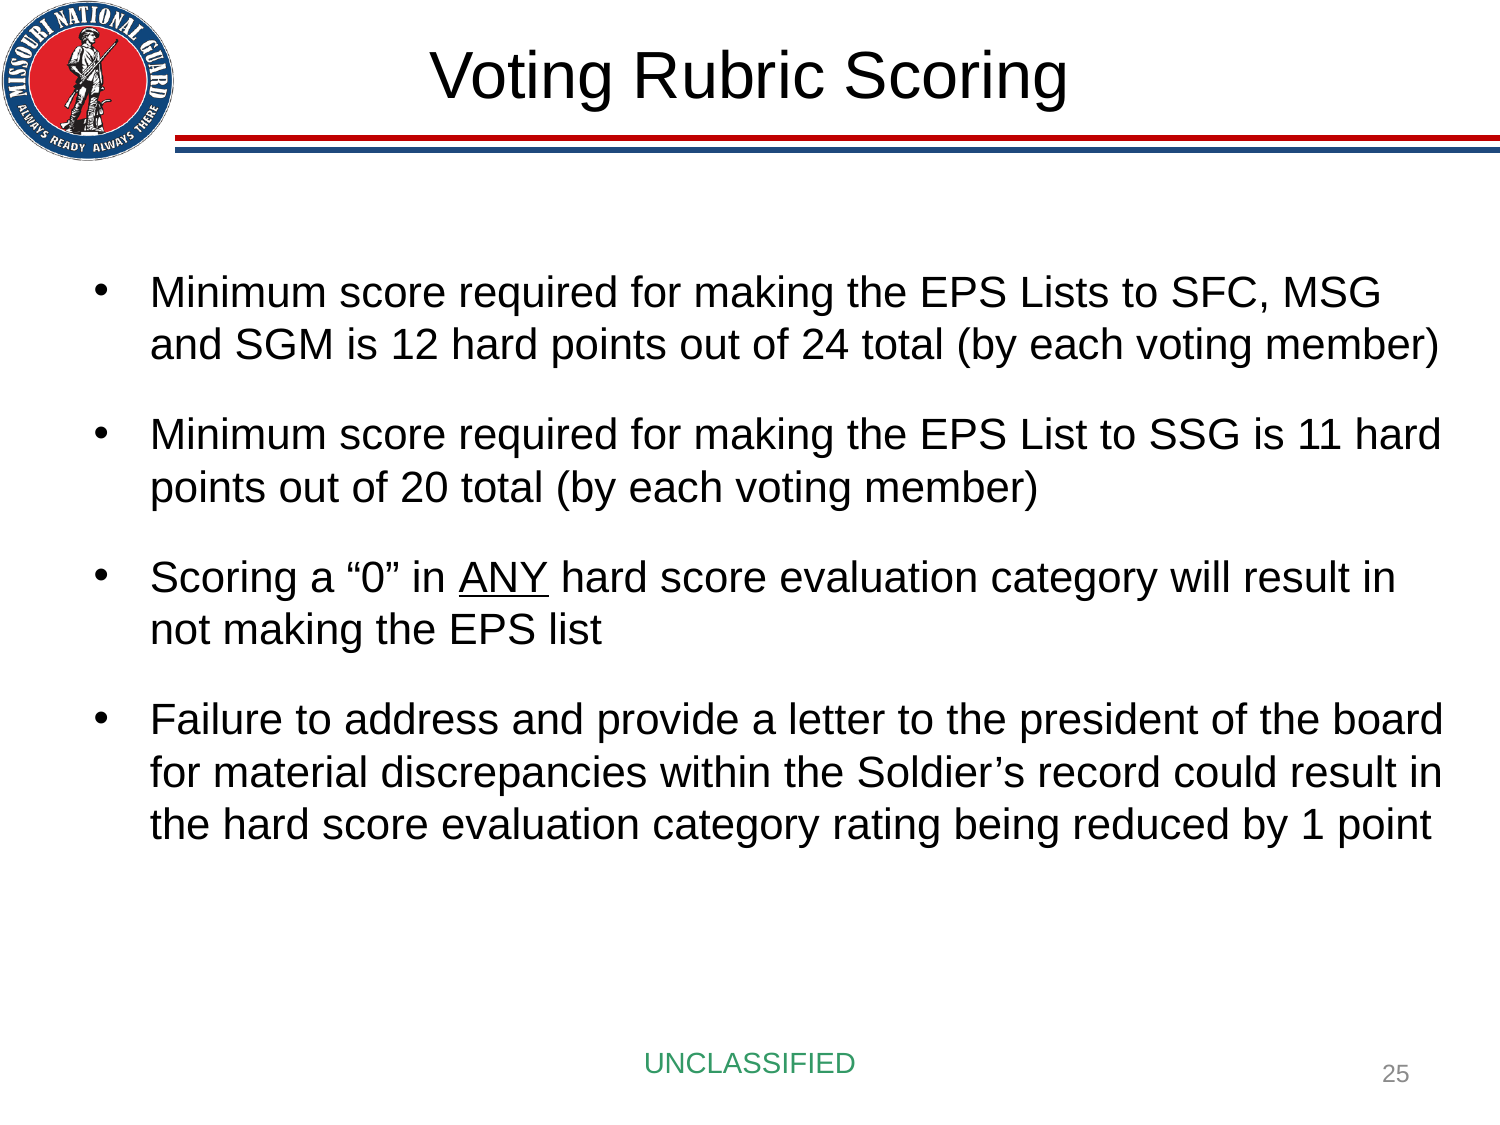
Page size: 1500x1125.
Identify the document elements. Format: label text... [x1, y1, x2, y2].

text_box Voting Rubric Scoring [0, 24, 1500, 163]
picture [0, 0, 175, 24]
slide_number 25 [1074, 1042, 1425, 1103]
text_box Minimum score required for making the EPS Lists to SFC, MSG and SGM is 12 hard points out of 24 total (by each voting member) Minimum score required for making the EPS List to SSG is 11 hard points out of 20 total (by each voting member) Scoring a “0” in ANY hard score evaluation category will result in not making the EPS list Failure to address and provide a letter to the president of the board for material discrepancies within the Soldier’s record could result in the hard score evaluation category rating being reduced by 1 point [12, 200, 1463, 1075]
